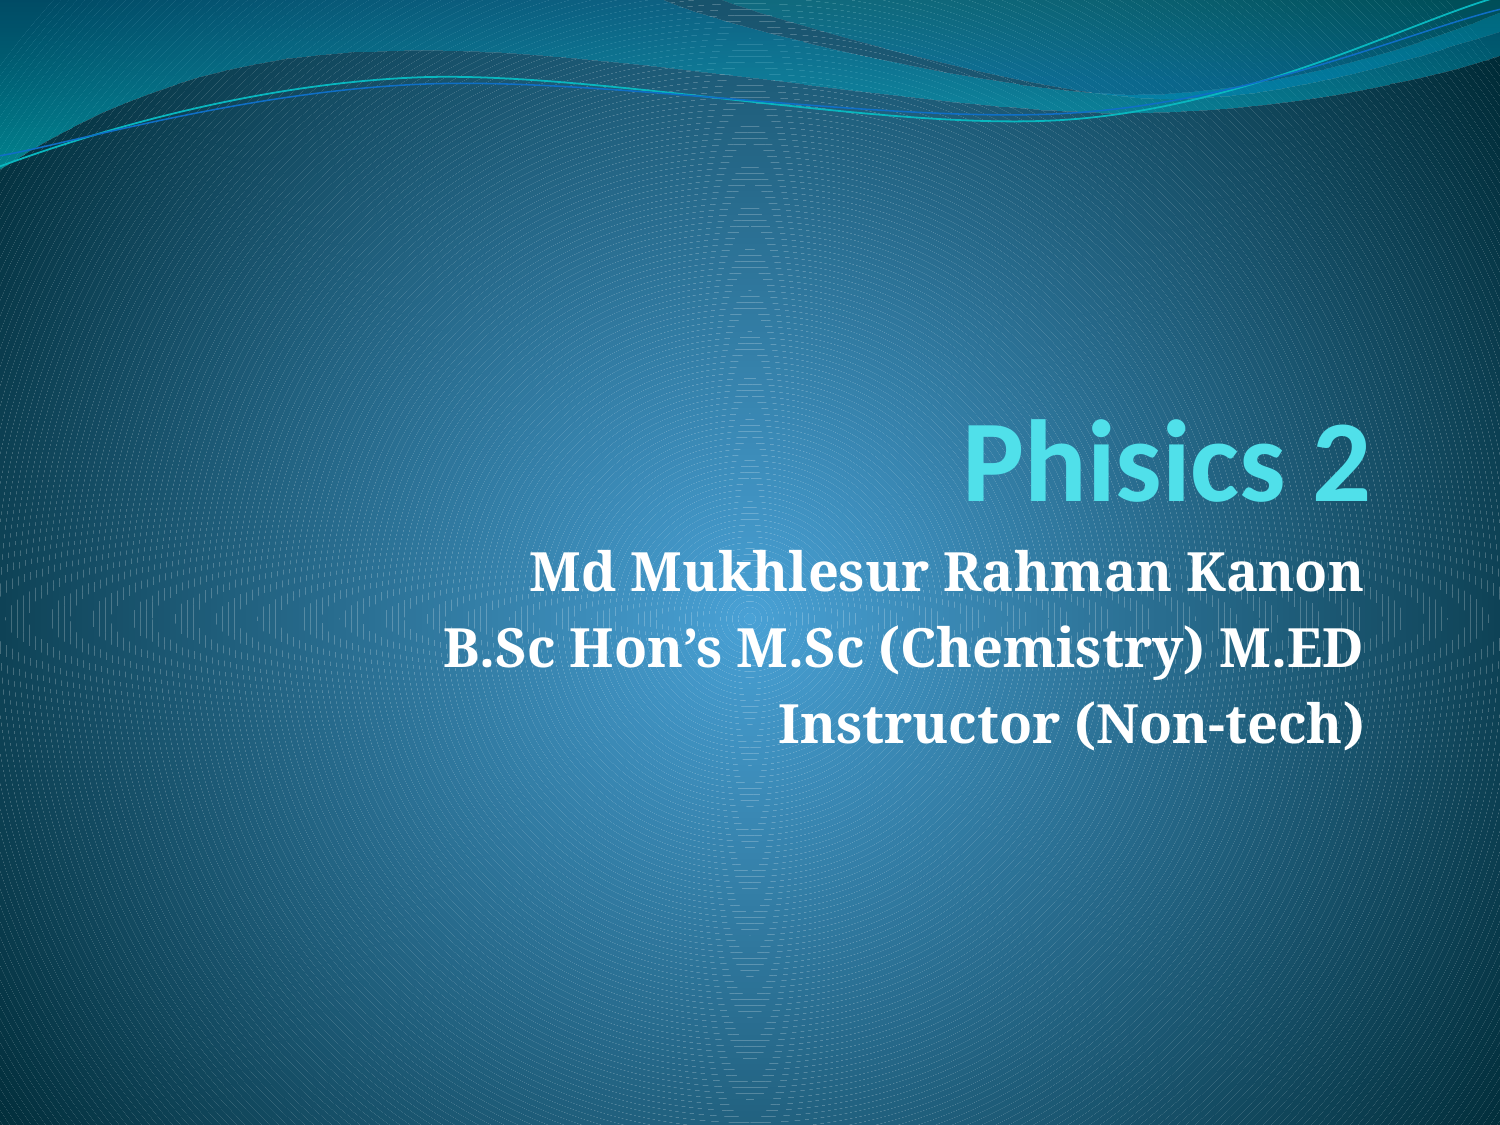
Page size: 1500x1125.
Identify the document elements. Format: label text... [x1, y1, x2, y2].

subtitle Md Mukhlesur Rahman Kanon B.Sc Hon’s M.Sc (Chemistry) M.ED Instructor (Non-tech) [87, 529, 1376, 818]
title Phisics 2 [87, 224, 1376, 525]
